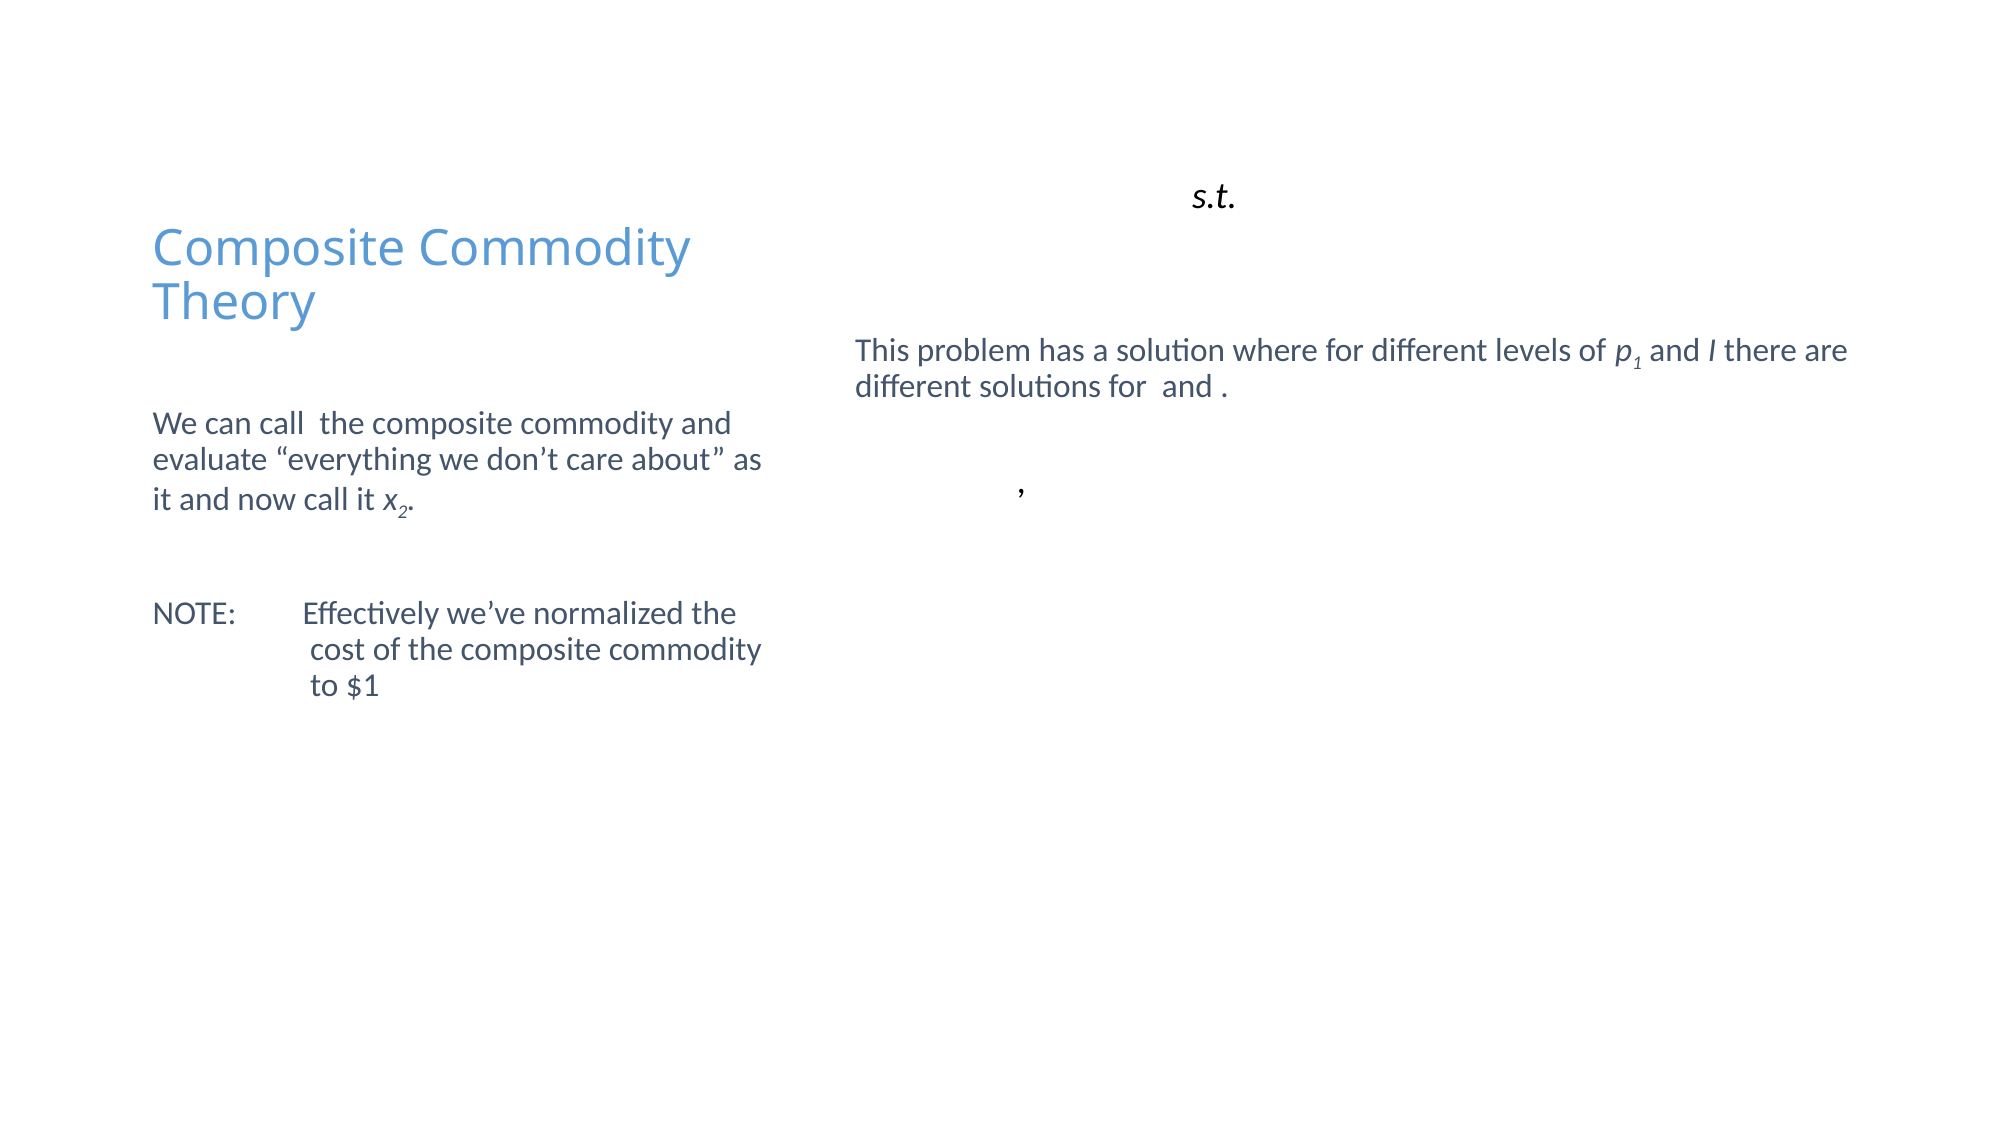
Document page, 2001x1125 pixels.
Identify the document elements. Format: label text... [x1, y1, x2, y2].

title Composite Commodity Theory [137, 75, 783, 338]
